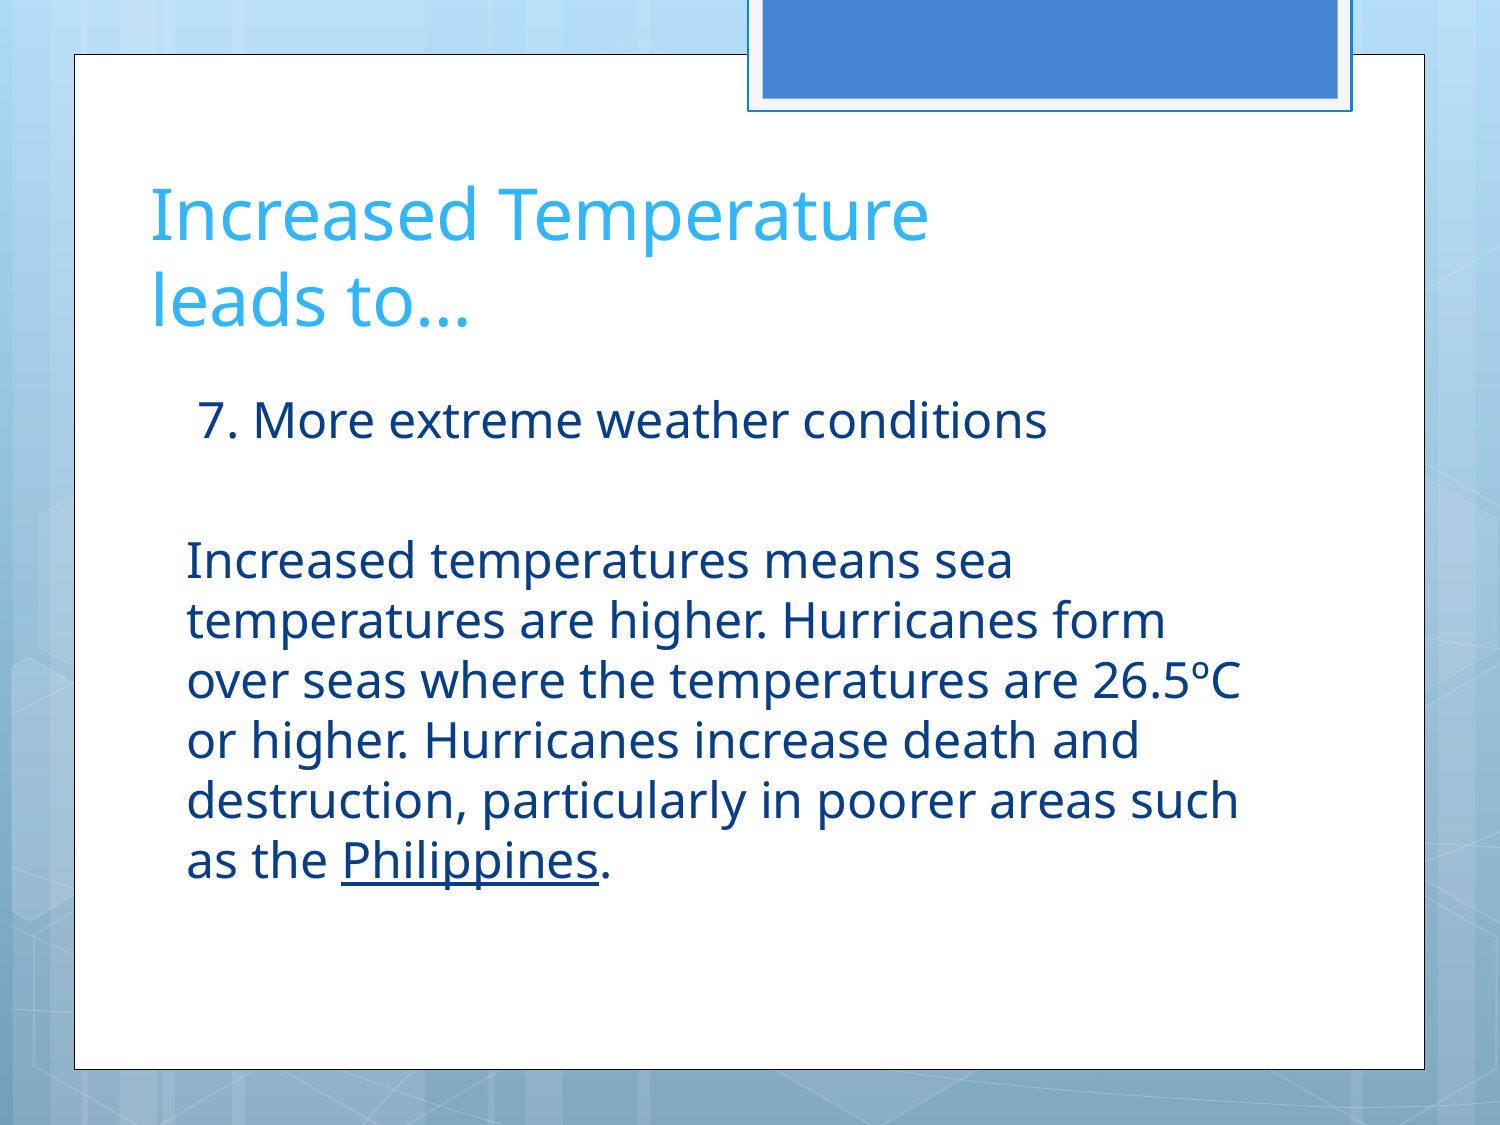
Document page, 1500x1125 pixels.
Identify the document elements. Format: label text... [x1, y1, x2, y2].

list 7. More extreme weather conditions Increased temperatures means sea temperatures are higher. Hurricanes form over seas where the temperatures are 26.5ºC or higher. Hurricanes increase death and destruction, particularly in poorer areas such as the Philippines. [171, 381, 1283, 957]
title Increased Temperature leads to… [135, 160, 1289, 349]
